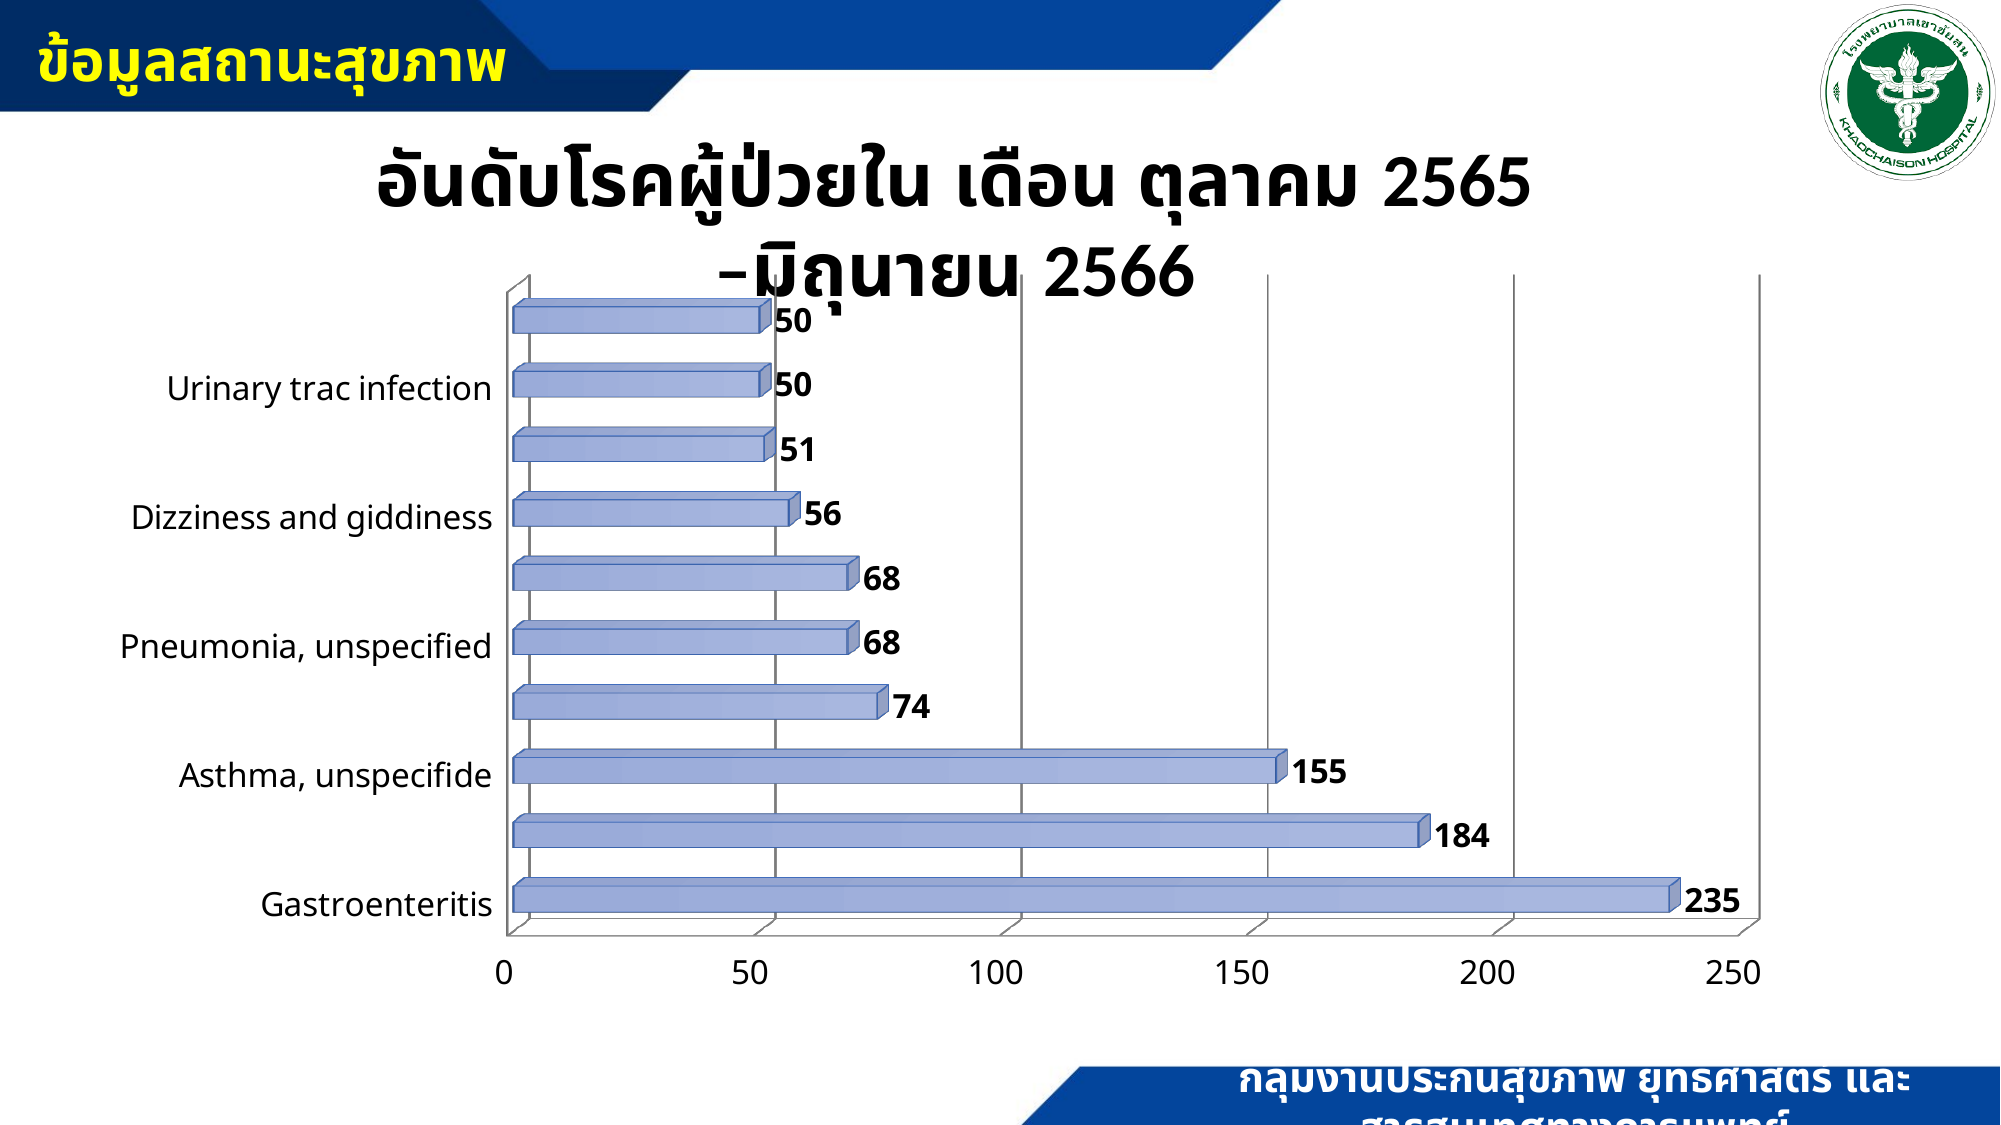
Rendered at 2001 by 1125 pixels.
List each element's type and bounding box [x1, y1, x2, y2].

chart [73, 259, 1816, 1010]
picture [0, 0, 2000, 1125]
